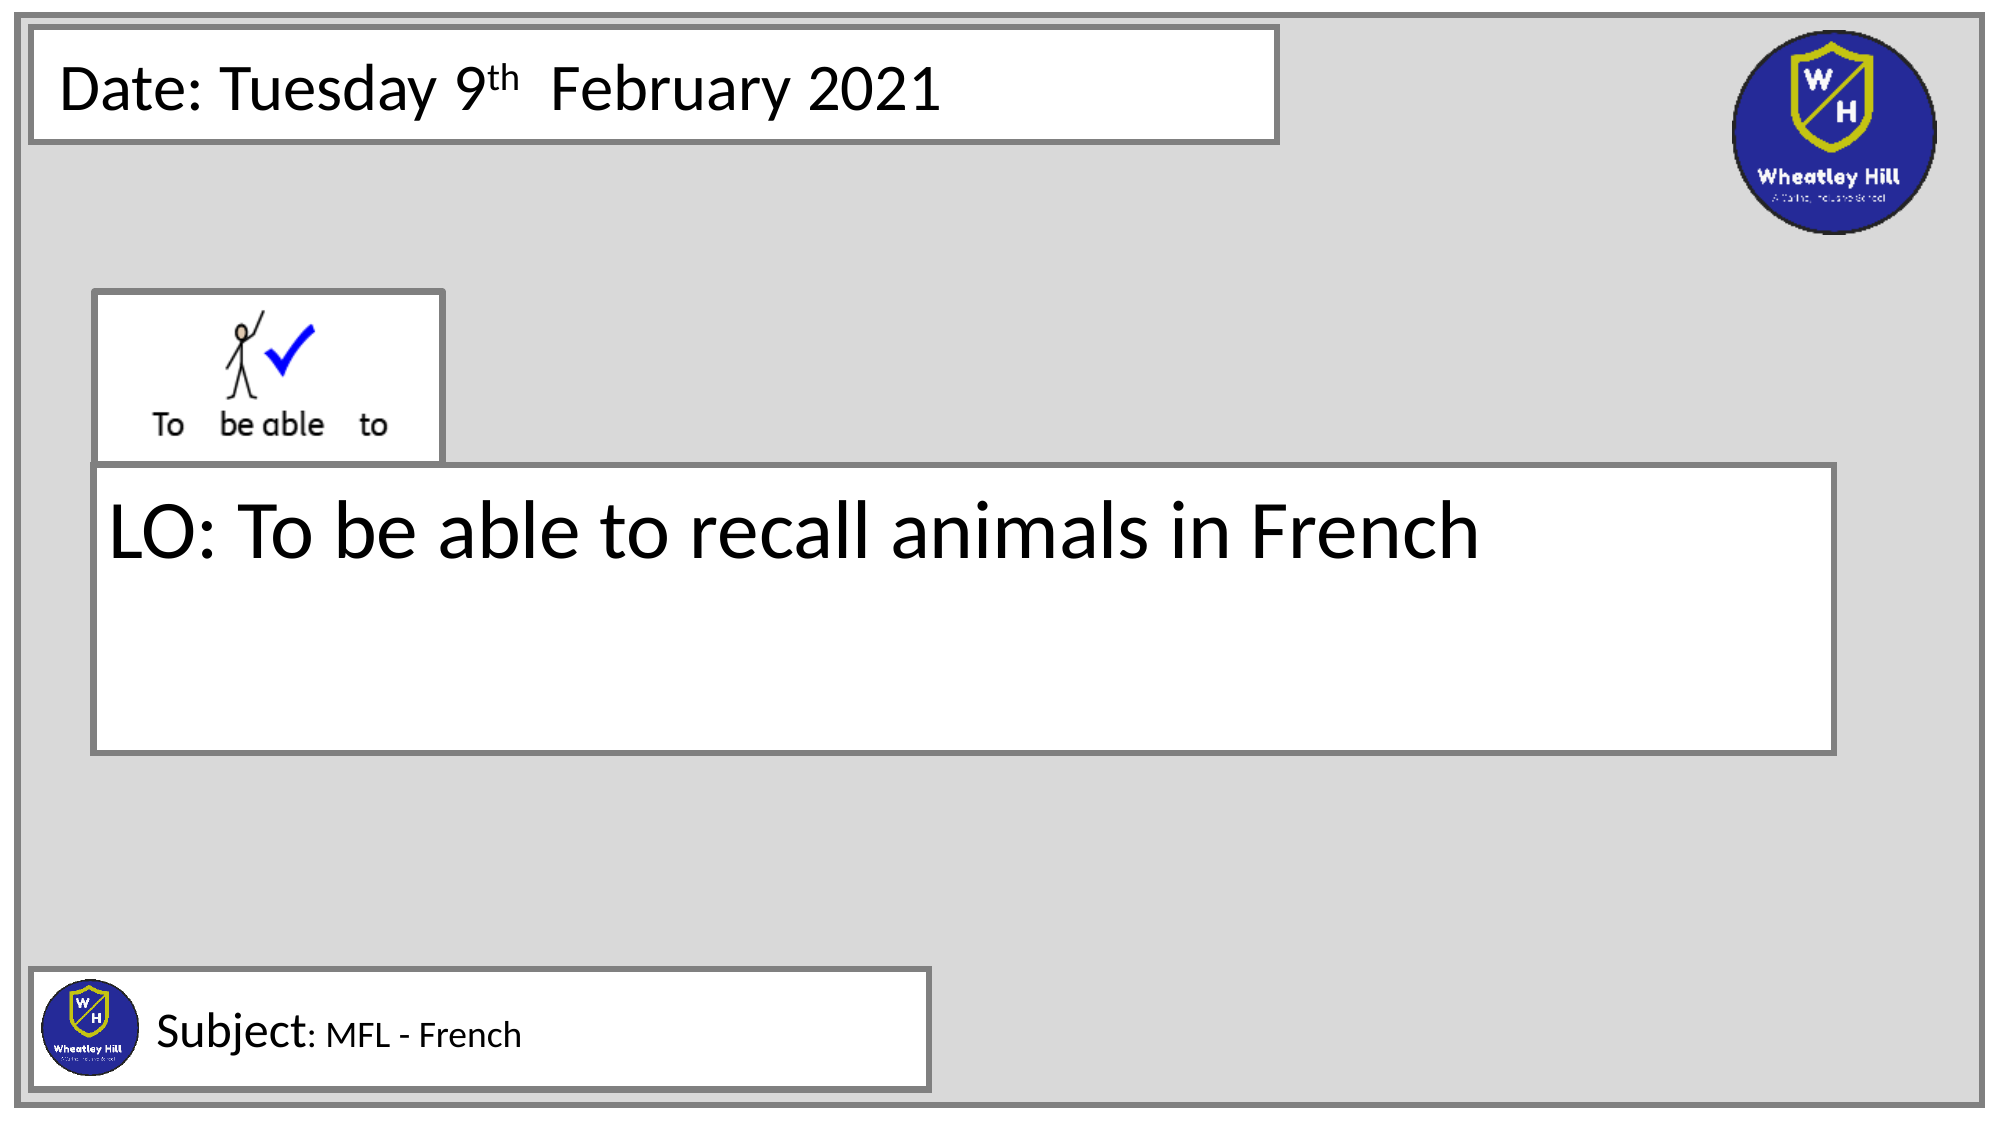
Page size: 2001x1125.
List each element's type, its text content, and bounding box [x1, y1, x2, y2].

picture [97, 294, 440, 462]
picture [1732, 30, 1937, 235]
text_box Subject: MFL - French [142, 989, 803, 1065]
text_box [16, 14, 1983, 1106]
picture [41, 979, 142, 1079]
text_box [92, 464, 1835, 754]
text_box LO: To be able to recall animals in French [93, 468, 1835, 583]
text_box [30, 26, 1278, 143]
text_box [30, 968, 930, 1091]
text_box Date: Tuesday 9th February 2021 [44, 36, 1264, 132]
